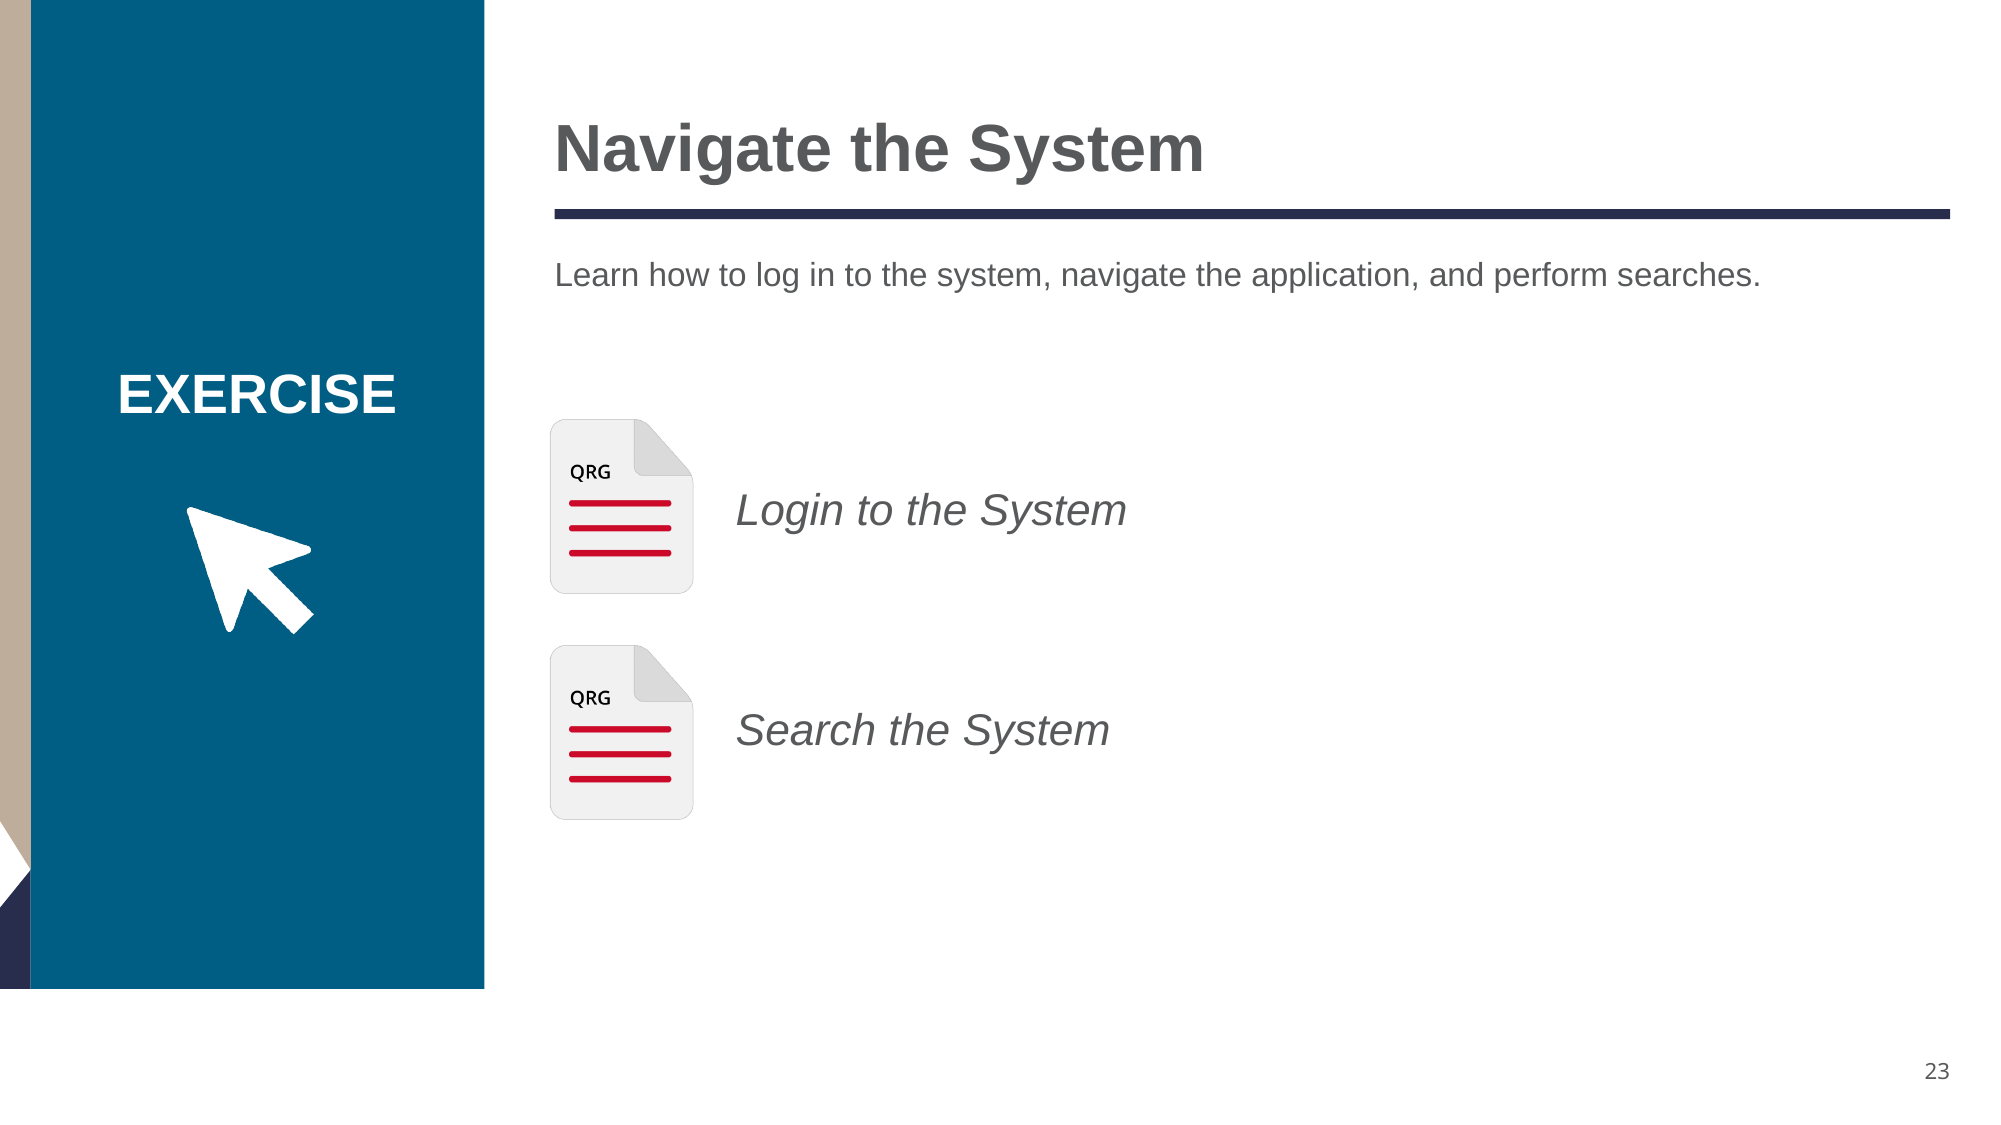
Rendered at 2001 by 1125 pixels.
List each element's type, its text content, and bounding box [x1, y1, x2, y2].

slide_number 23 [1875, 1038, 1950, 1108]
list Login to the System [735, 473, 1950, 563]
title Navigate the System [554, 56, 1950, 193]
picture [528, 642, 708, 822]
list Learn how to log in to the system, navigate the application, and perform searches. [554, 235, 1950, 311]
list Search the System [735, 693, 1950, 783]
picture [187, 508, 313, 633]
picture [528, 416, 708, 596]
